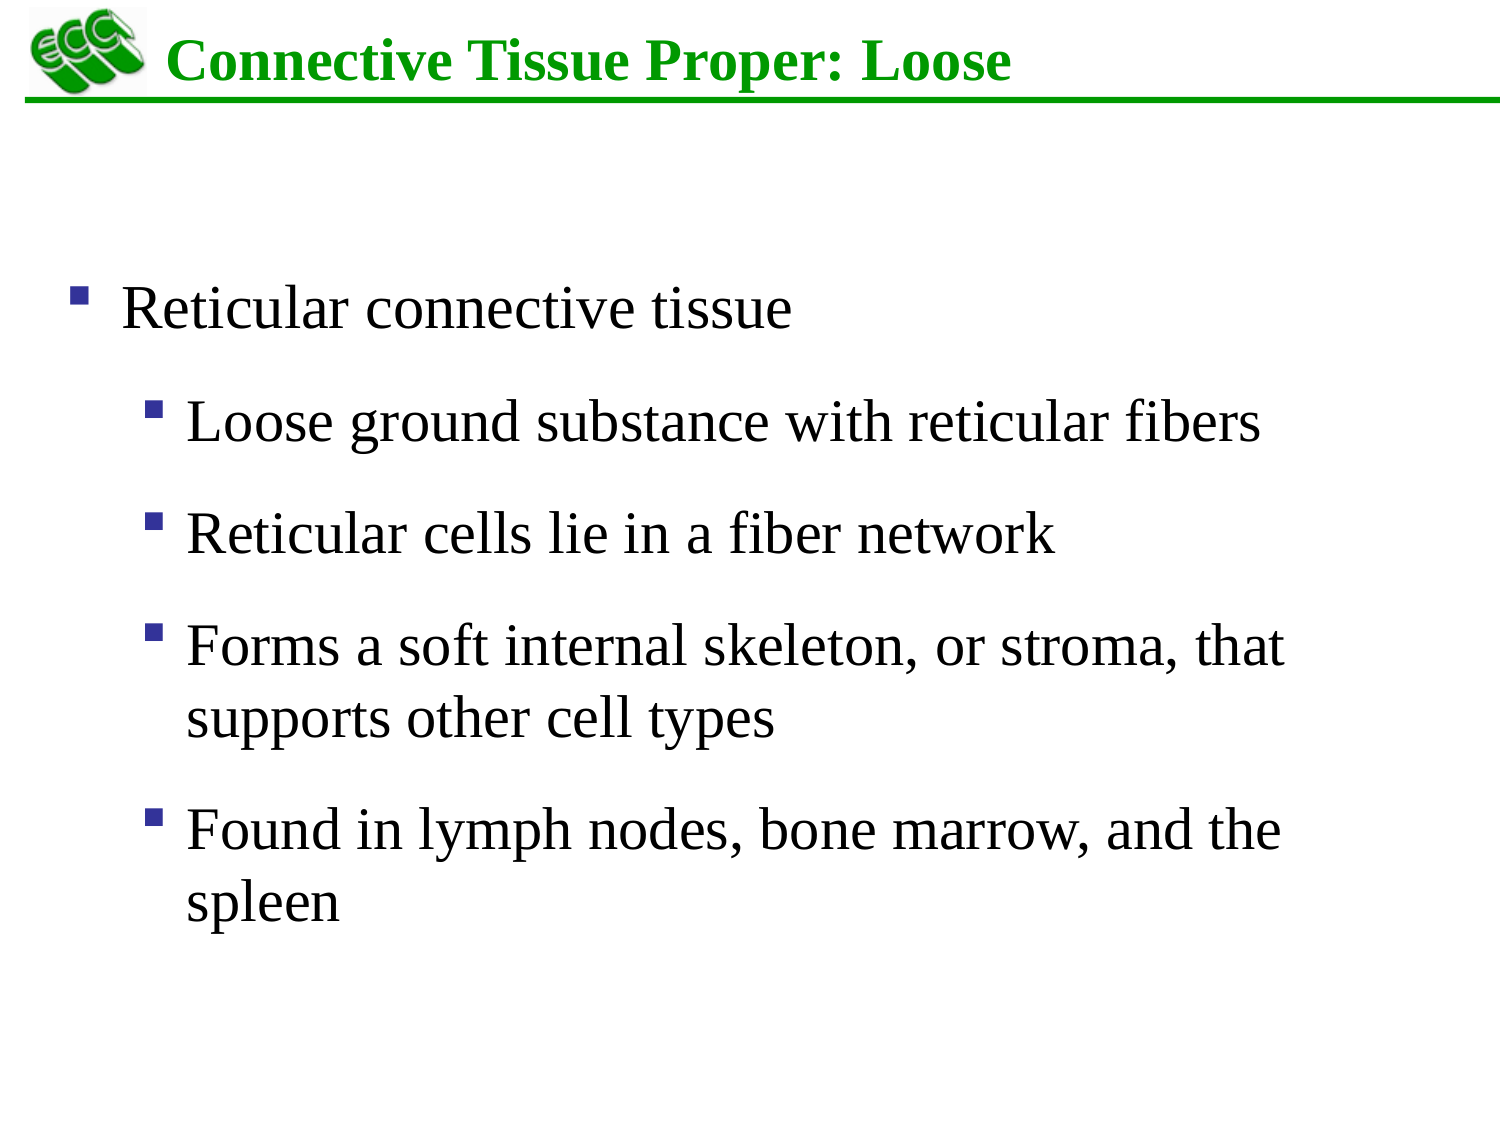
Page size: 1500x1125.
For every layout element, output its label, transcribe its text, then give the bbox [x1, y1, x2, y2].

list Reticular connective tissue Loose ground substance with reticular fibers Reticular cells lie in a fiber network Forms a soft internal skeleton, or stroma, that supports other cell types Found in lymph nodes, bone marrow, and the spleen [49, 124, 1463, 1076]
picture [29, 7, 147, 96]
title Connective Tissue Proper: Loose [149, 12, 1463, 113]
